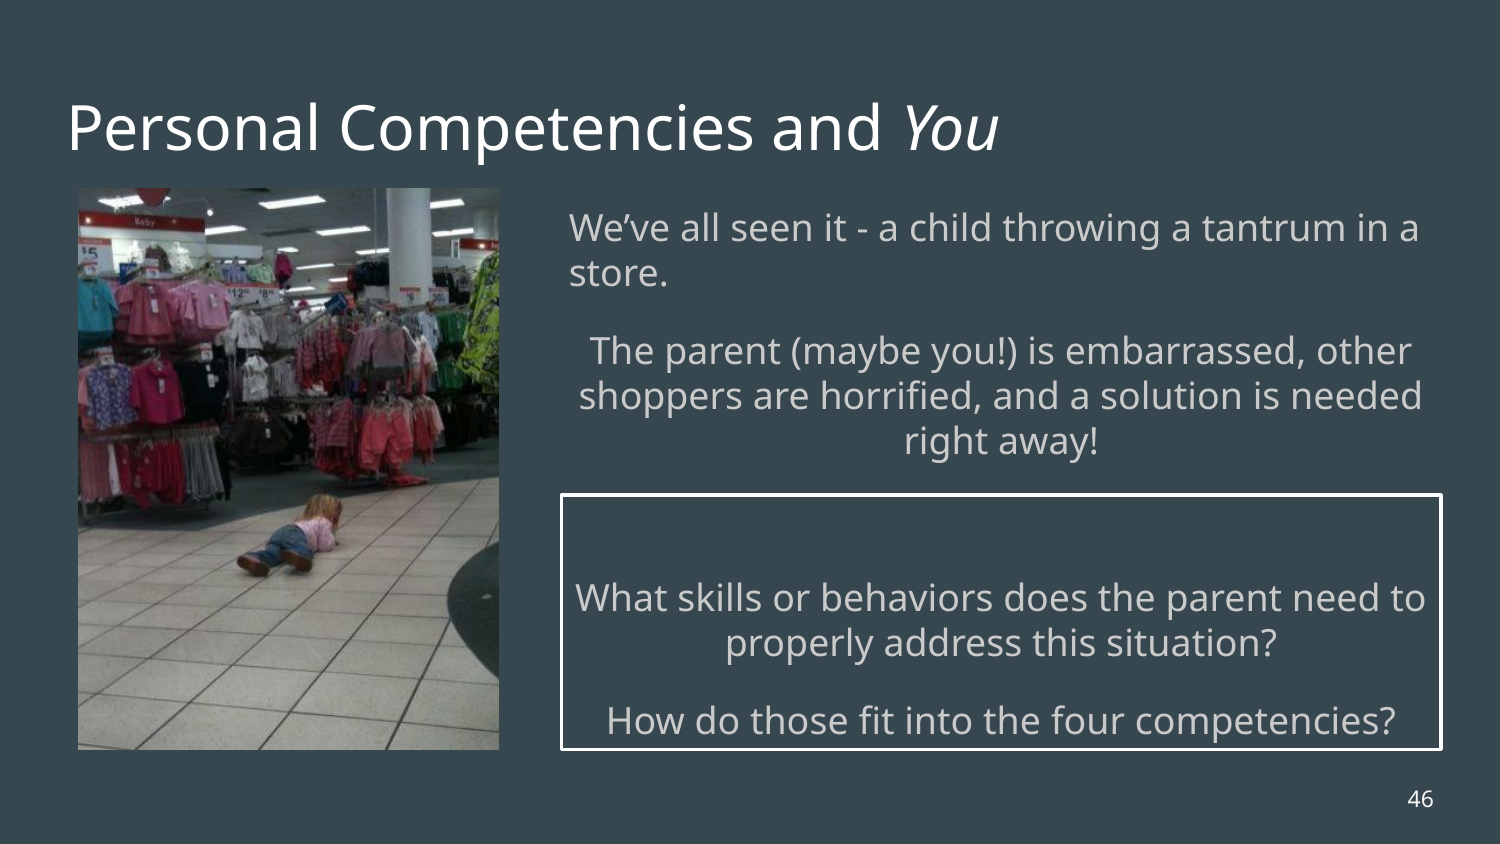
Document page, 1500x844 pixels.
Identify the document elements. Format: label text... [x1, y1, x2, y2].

text_box [561, 495, 1442, 750]
title Personal Competencies and You [51, 72, 1449, 167]
slide_number 46 [1392, 767, 1483, 833]
picture [78, 188, 499, 750]
list We’ve all seen it - a child throwing a tantrum in a store. The parent (maybe you!) is embarrassed, other shoppers are horrified, and a solution is needed right away! What skills or behaviors does the parent need to properly address this situation? How do those fit into the four competencies? [553, 189, 1449, 750]
